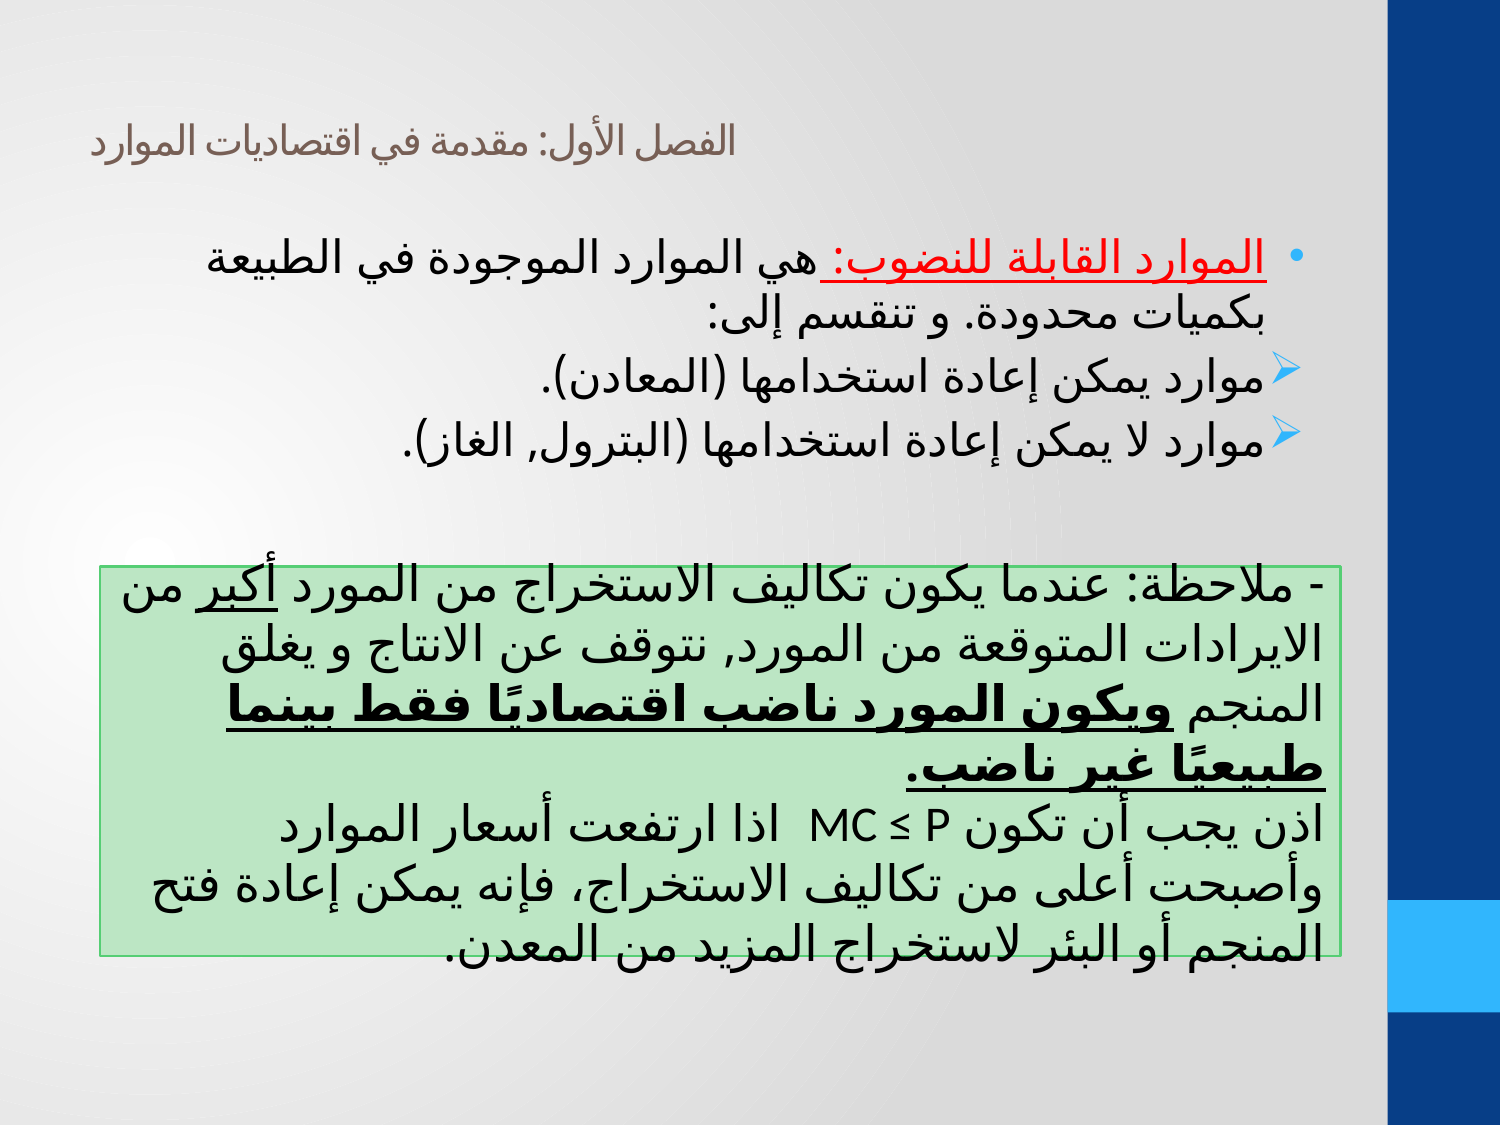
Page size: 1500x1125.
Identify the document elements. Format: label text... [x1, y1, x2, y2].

text_box - ملاحظة: عندما يكون تكاليف الاستخراج من المورد أكبر من الايرادات المتوقعة من المورد, نتوقف عن الانتاج و يغلق المنجم ويكون المورد ناضب اقتصاديًا فقط بينما طبيعيًا غير ناضب. اذن يجب أن تكون MC ≤ P اذا ارتفعت أسعار الموارد وأصبحت أعلى من تكاليف الاستخراج، فإنه يمكن إعادة فتح المنجم أو البئر لاستخراج المزيد من المعدن. [99, 565, 1342, 957]
list الموارد القابلة للنضوب: هي الموارد الموجودة في الطبيعة بكميات محدودة. و تنقسم إلى: موارد يمكن إعادة استخدامها (المعادن). موارد لا يمكن إعادة استخدامها (البترول, الغاز). [88, 219, 1339, 1008]
title الفصل الأول: مقدمة في اقتصاديات الموارد [75, 45, 1325, 233]
